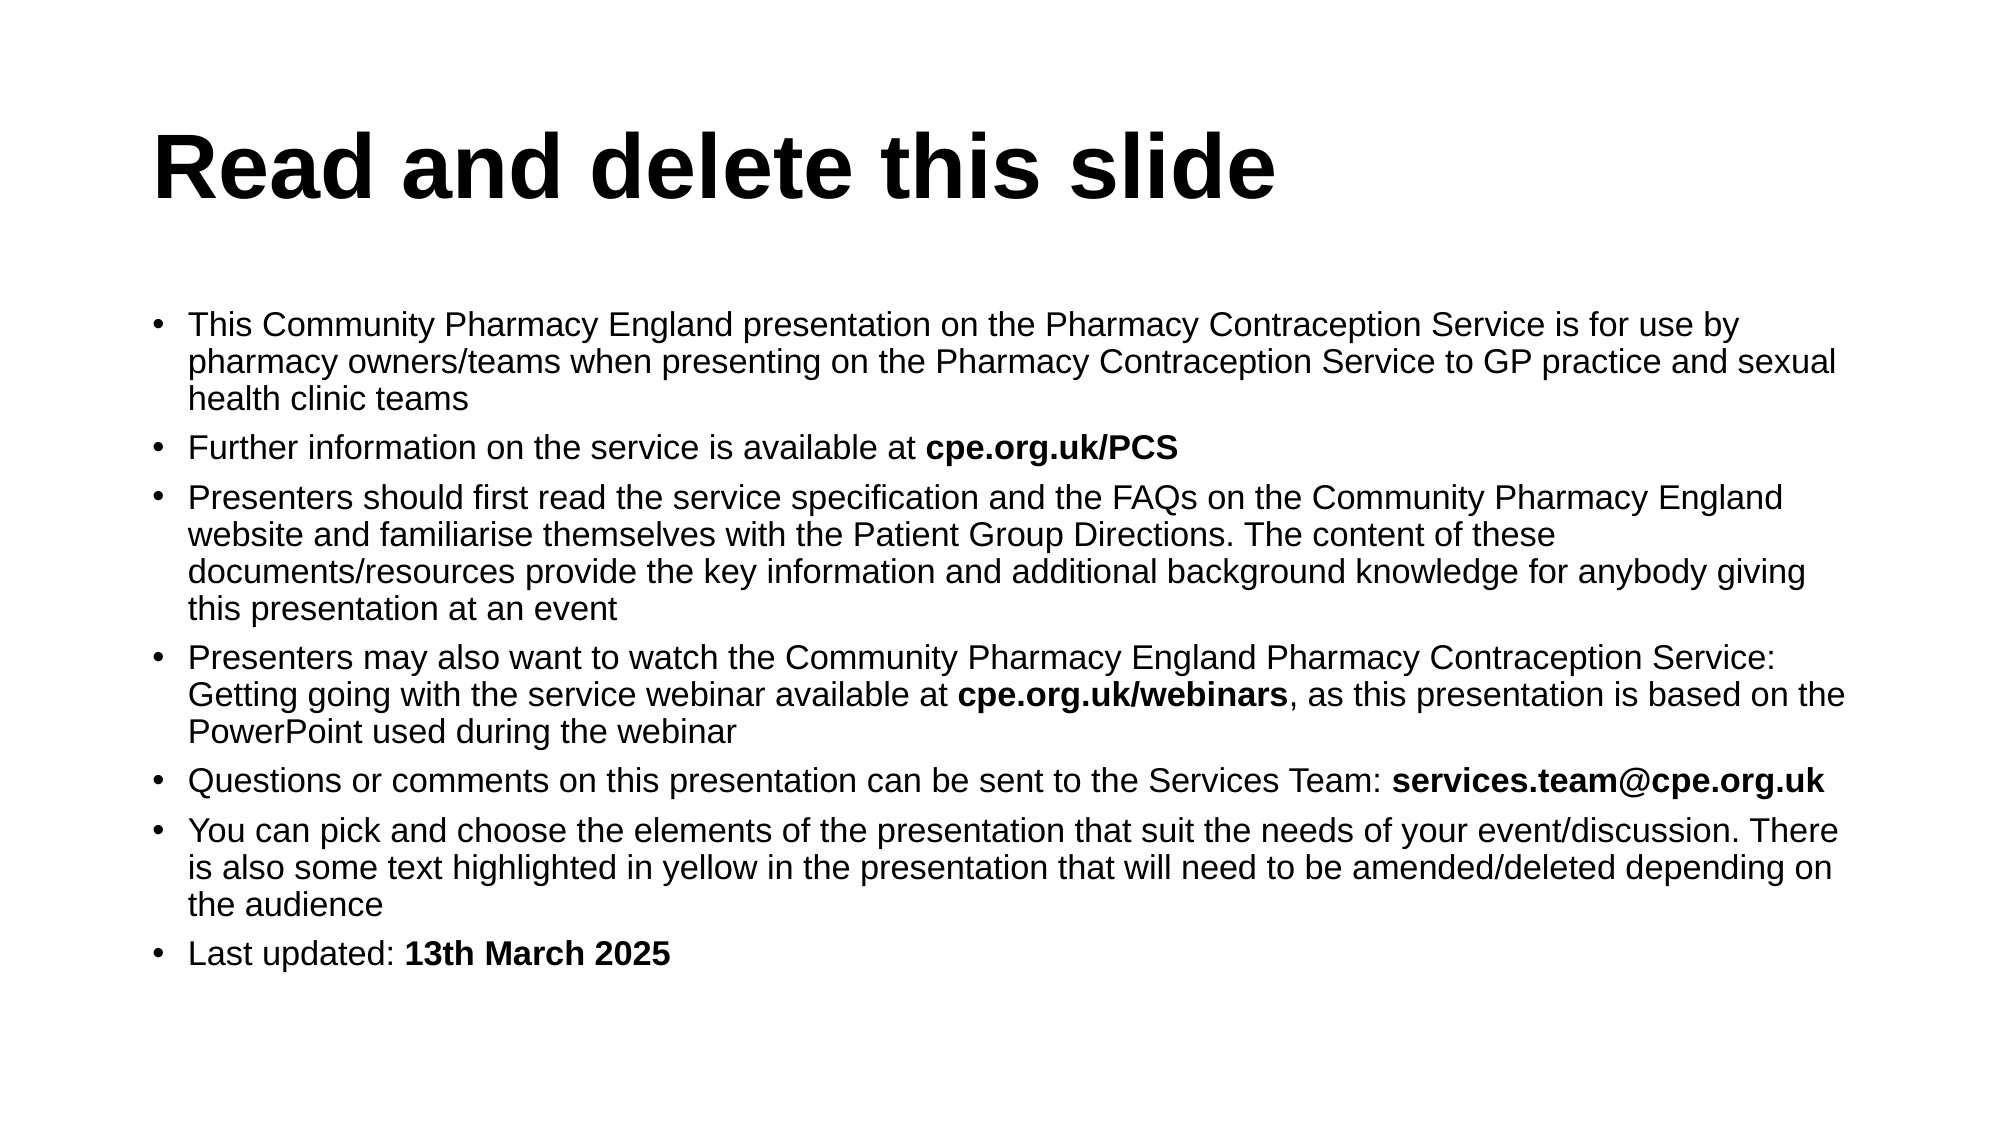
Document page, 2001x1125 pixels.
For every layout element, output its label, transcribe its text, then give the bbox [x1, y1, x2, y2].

title Read and delete this slide [137, 59, 1863, 278]
list This Community Pharmacy England presentation on the Pharmacy Contraception Service is for use by pharmacy owners/teams when presenting on the Pharmacy Contraception Service to GP practice and sexual health clinic teams Further information on the service is available at cpe.org.uk/PCS Presenters should first read the service specification and the FAQs on the Community Pharmacy England website and familiarise themselves with the Patient Group Directions. The content of these documents/resources provide the key information and additional background knowledge for anybody giving this presentation at an event Presenters may also want to watch the Community Pharmacy England Pharmacy Contraception Service: Getting going with the service webinar available at cpe.org.uk/webinars, as this presentation is based on the PowerPoint used during the webinar Questions or comments on this presentation can be sent to the Services Team: services.team@cpe.org.uk ​ You can pick and choose the elements of the presentation that suit the needs of your event/discussion. There is also some text highlighted in yellow in the presentation that will need to be amended/deleted depending on the audience Last updated: 13th March 2025 [137, 299, 1863, 1014]
